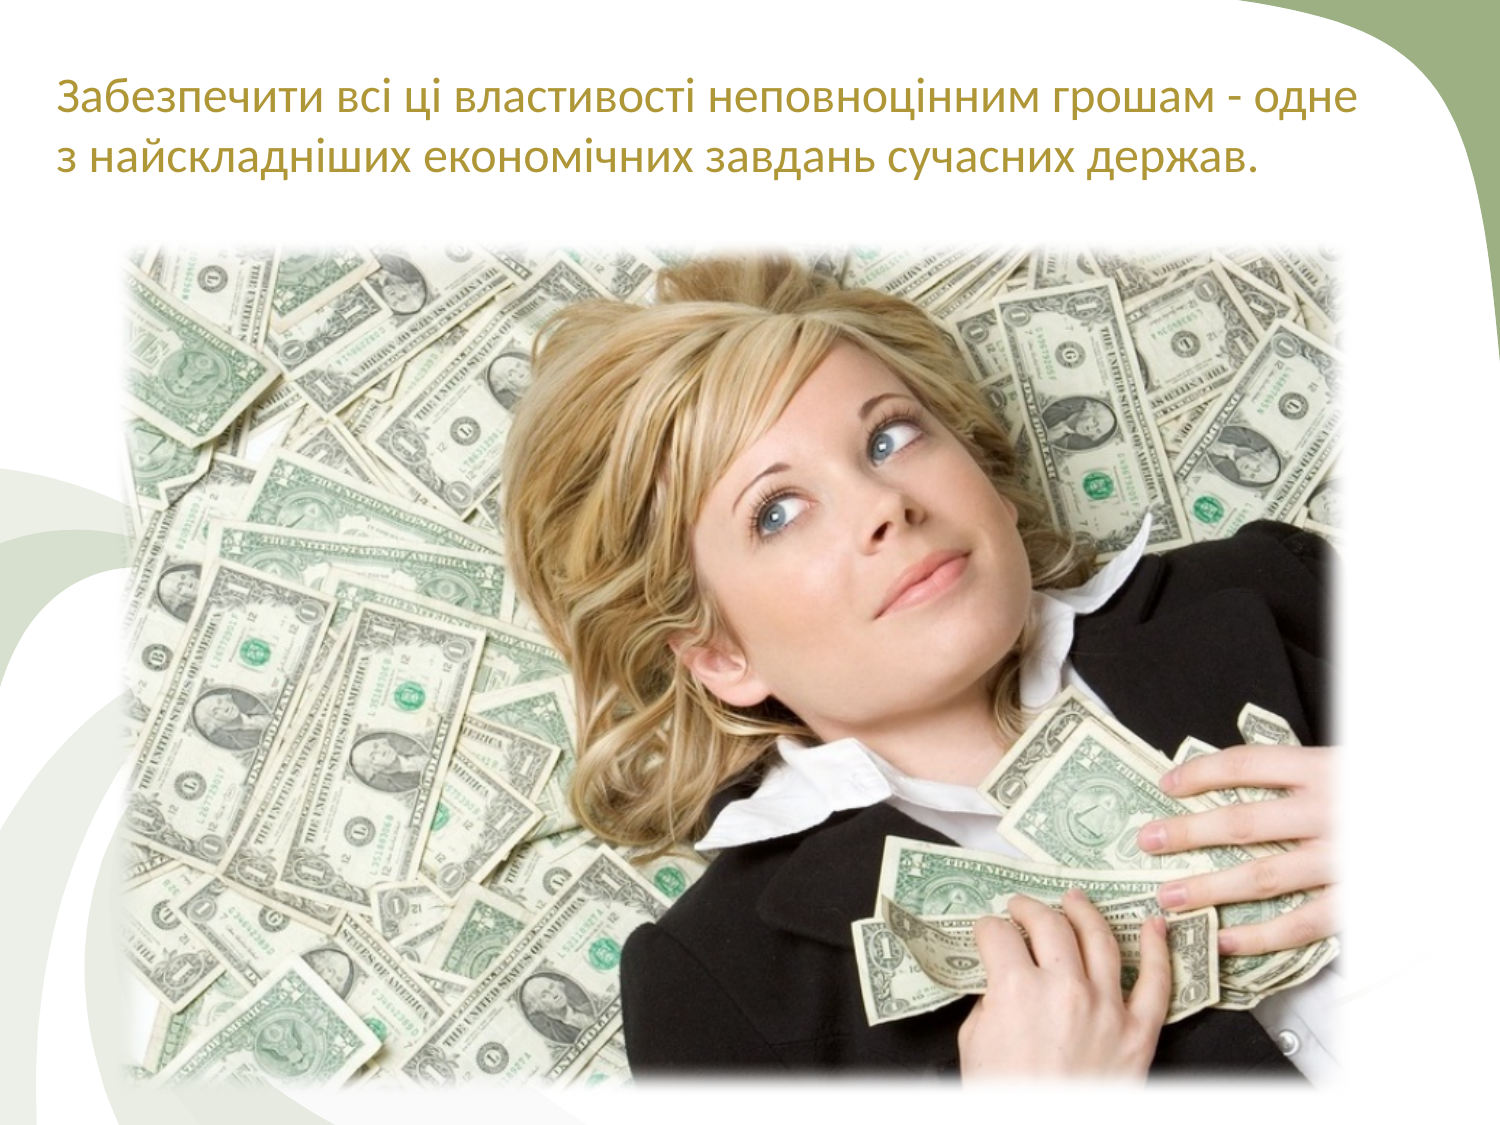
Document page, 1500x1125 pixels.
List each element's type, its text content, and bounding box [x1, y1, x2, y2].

list Забезпечити всі ці властивості неповноцінним грошам - одне з найскладніших економічних завдань сучасних держав. [41, 54, 1392, 797]
picture [116, 240, 1349, 1095]
